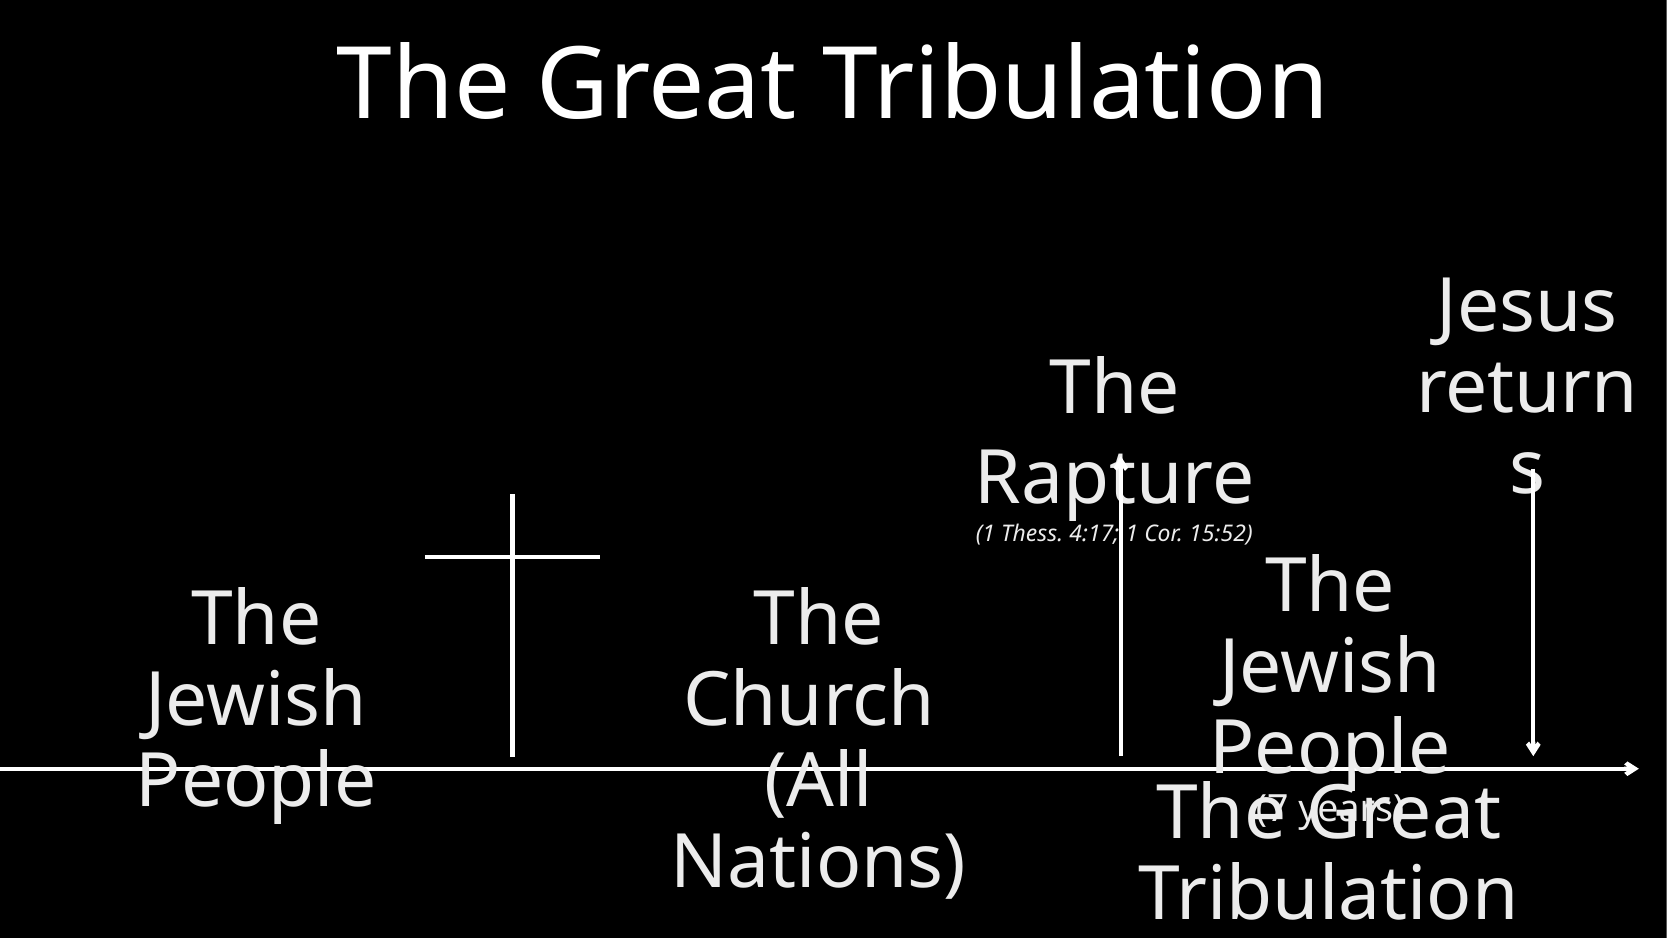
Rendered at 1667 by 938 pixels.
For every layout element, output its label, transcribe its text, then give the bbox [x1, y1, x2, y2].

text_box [424, 494, 601, 757]
text_box The Church (All Nations) [616, 780, 1021, 911]
text_box The Jewish People [74, 780, 438, 831]
text_box The Great Tribulation [1111, 780, 1546, 938]
title The Great Tribulation [27, 20, 1640, 136]
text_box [908, 330, 1322, 757]
text_box The Church (All Nations) [616, 572, 1021, 768]
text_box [1395, 259, 1659, 757]
text_box The Jewish People (7 years) [1315, 538, 1401, 766]
text_box The Jewish People [74, 572, 438, 768]
